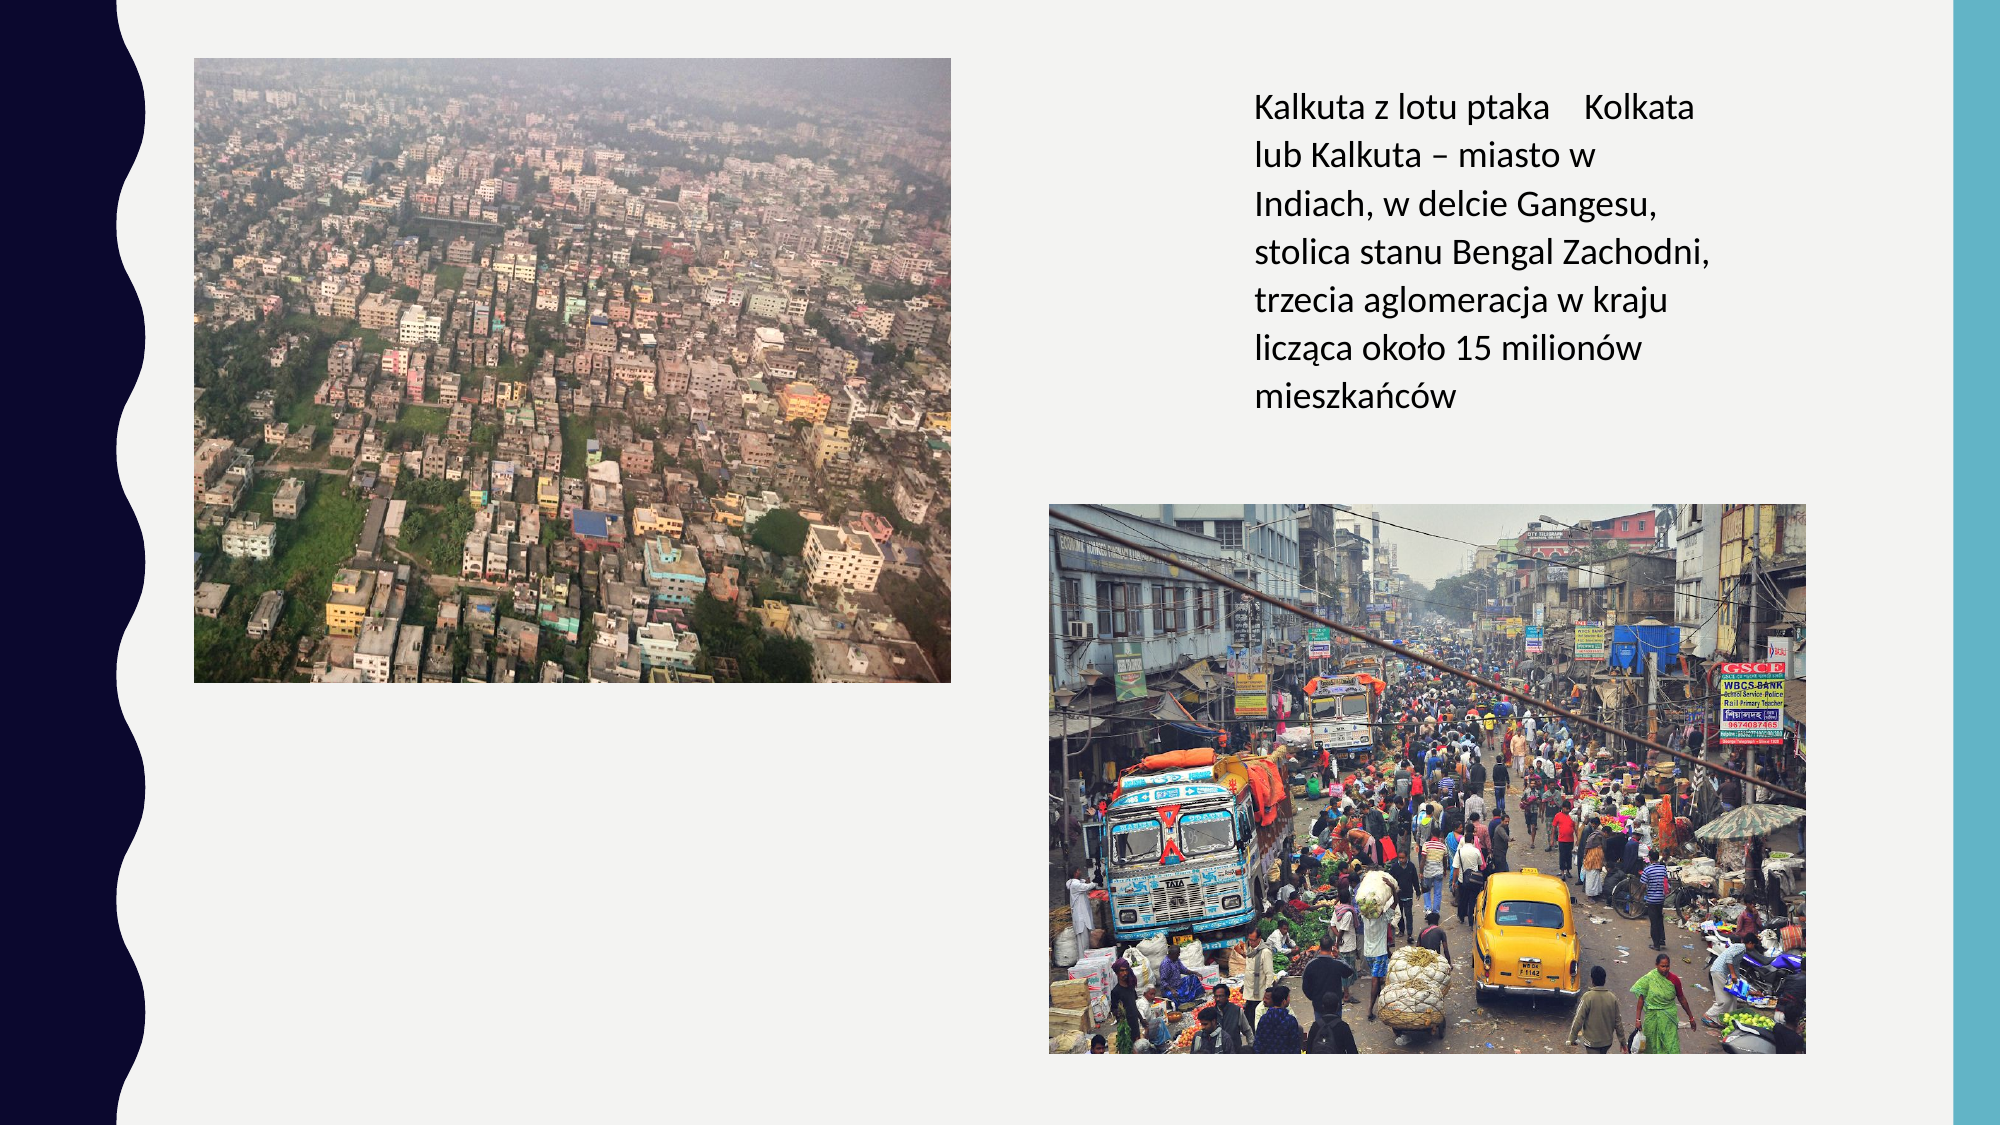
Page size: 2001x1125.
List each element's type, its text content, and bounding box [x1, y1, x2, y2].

picture [1049, 504, 1806, 1054]
text_box Kalkuta z lotu ptaka Kolkata lub Kalkuta – miasto w Indiach, w delcie Gangesu, stolica stanu Bengal Zachodni, trzecia aglomeracja w kraju licząca około 15 milionów mieszkańców [1239, 71, 1739, 424]
picture [194, 58, 951, 683]
